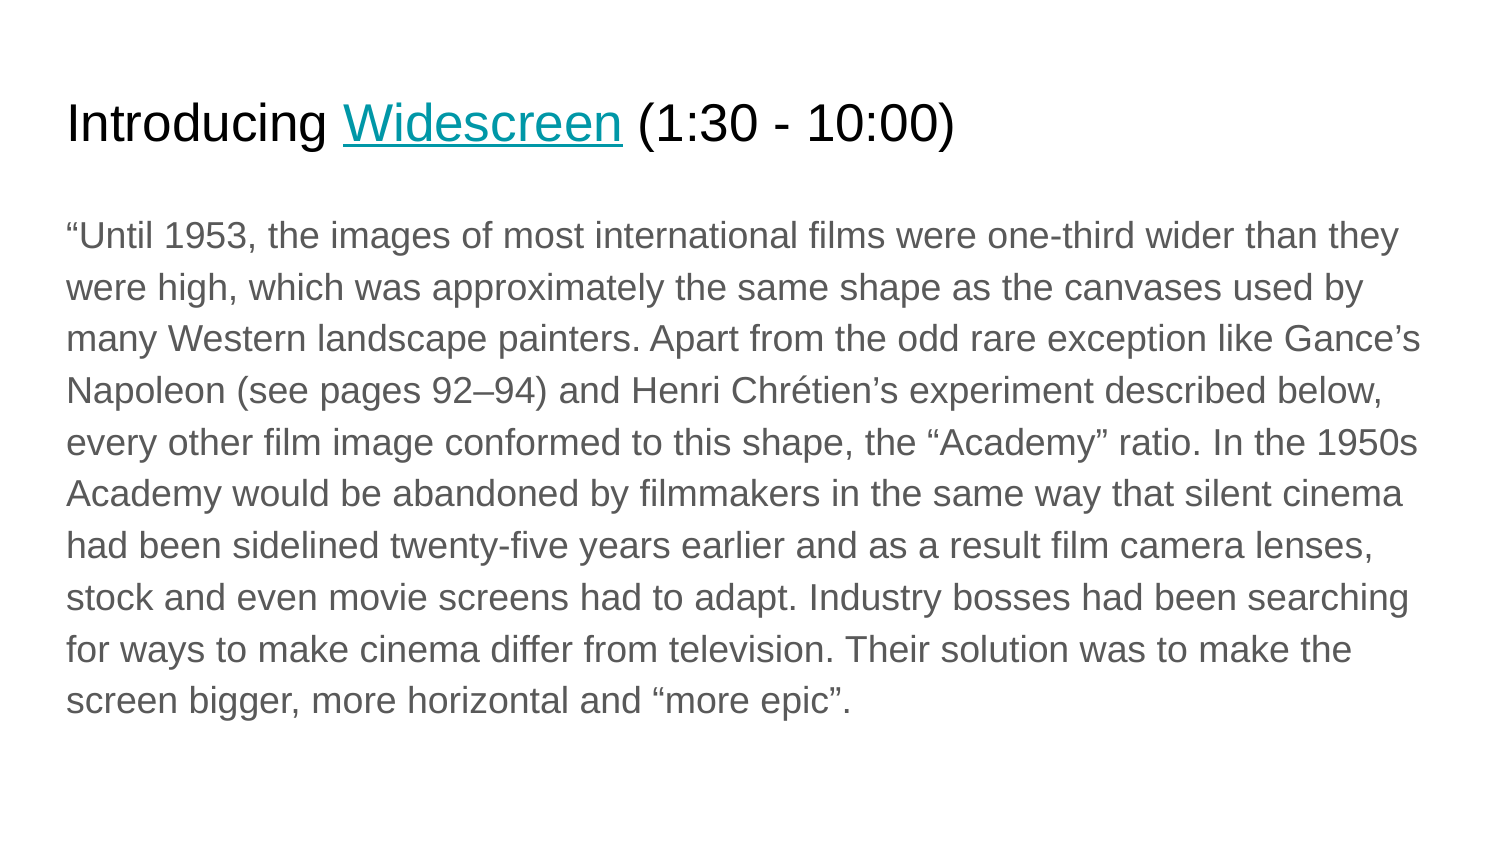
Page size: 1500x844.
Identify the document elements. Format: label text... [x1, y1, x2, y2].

title Introducing Widescreen (1:30 - 10:00) [51, 72, 1449, 167]
list “Until 1953, the images of most international films were one-third wider than they were high, which was approximately the same shape as the canvases used by many Western landscape painters. Apart from the odd rare exception like Gance’s Napoleon (see pages 92–94) and Henri Chrétien’s experiment described below, every other film image conformed to this shape, the “Academy” ratio. In the 1950s Academy would be abandoned by filmmakers in the same way that silent cinema had been sidelined twenty-five years earlier and as a result film camera lenses, stock and even movie screens had to adapt. Industry bosses had been searching for ways to make cinema differ from television. Their solution was to make the screen bigger, more horizontal and “more epic”. [51, 189, 1449, 750]
